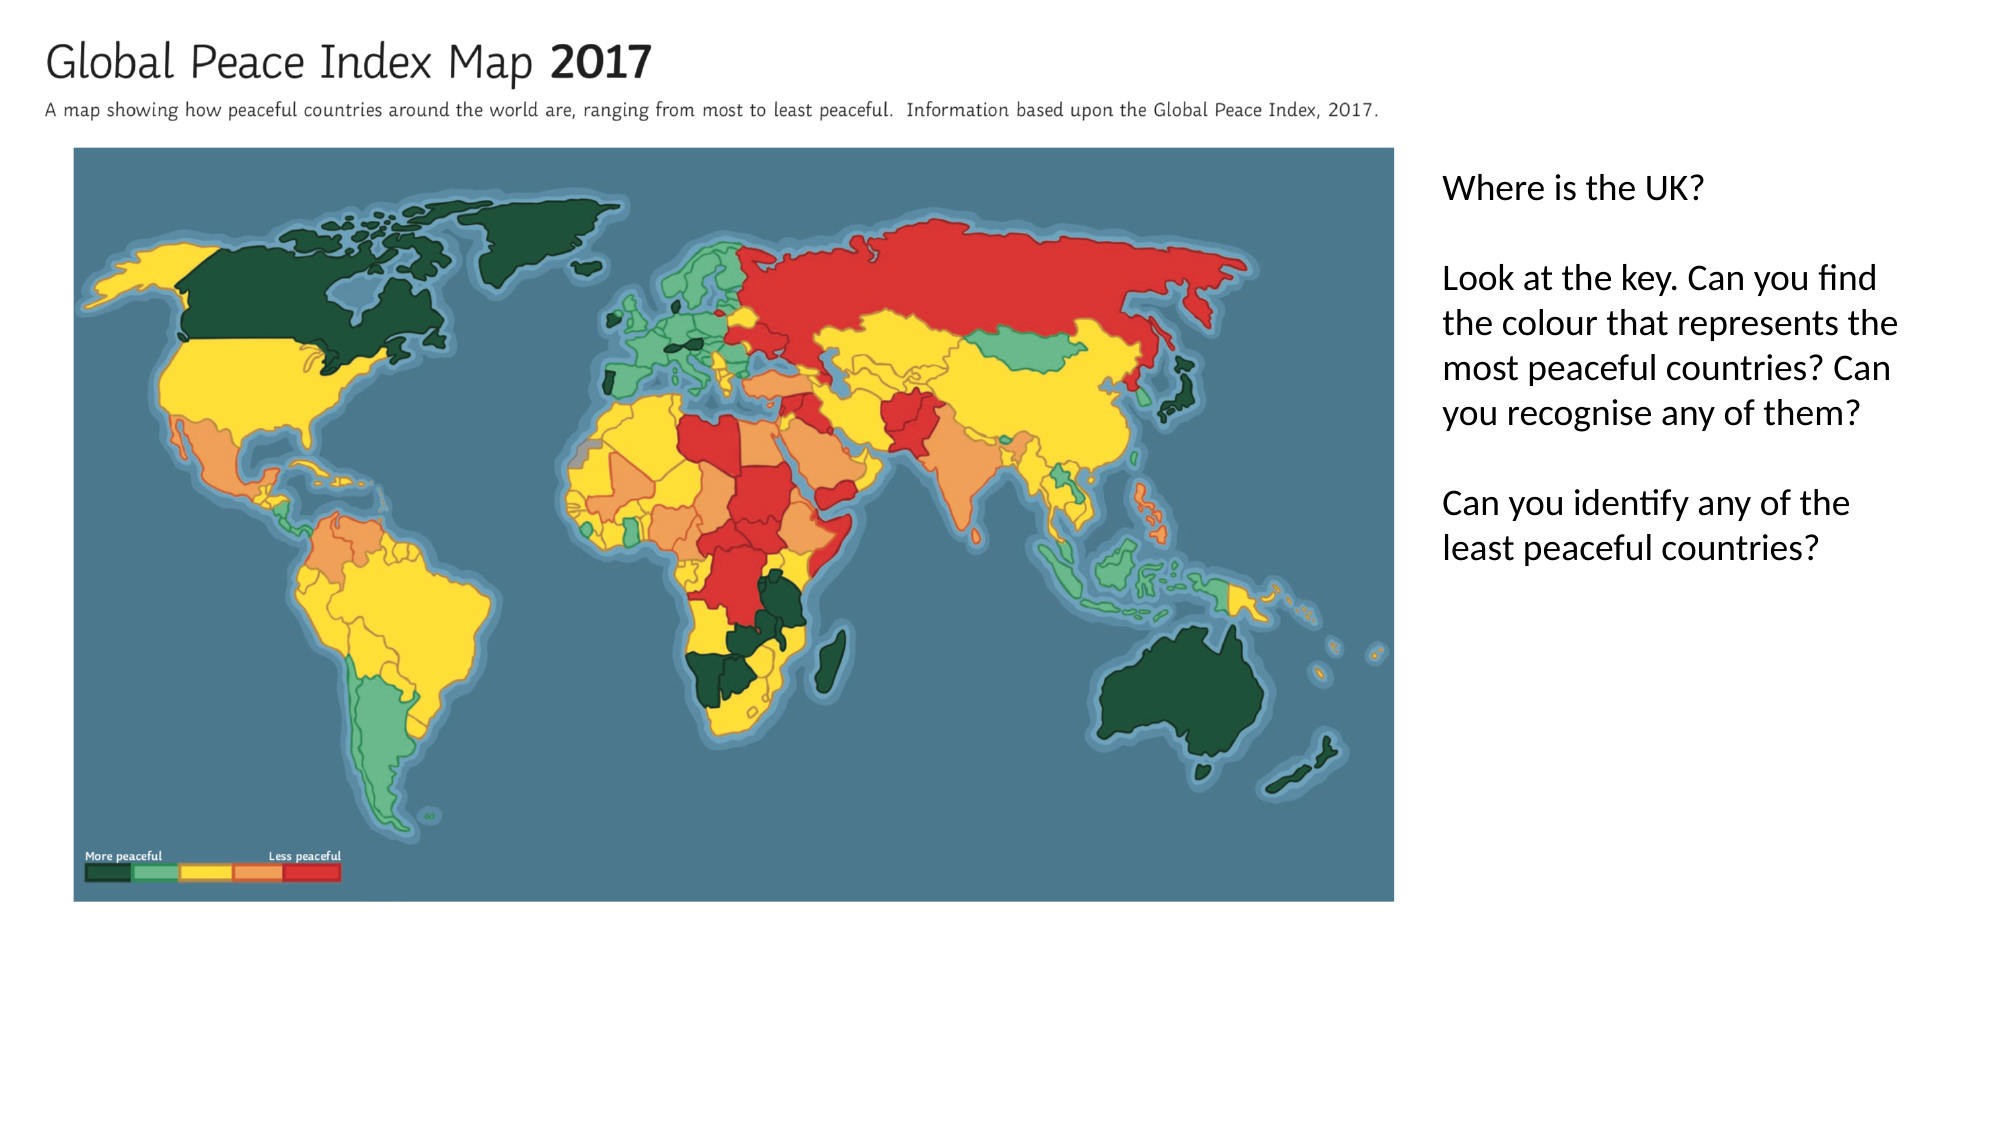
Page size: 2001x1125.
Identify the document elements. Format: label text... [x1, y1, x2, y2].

text_box Where is the UK? Look at the key. Can you find the colour that represents the most peaceful countries? Can you recognise any of them? Can you identify any of the least peaceful countries? [1448, 155, 1924, 666]
picture [22, 28, 1448, 920]
